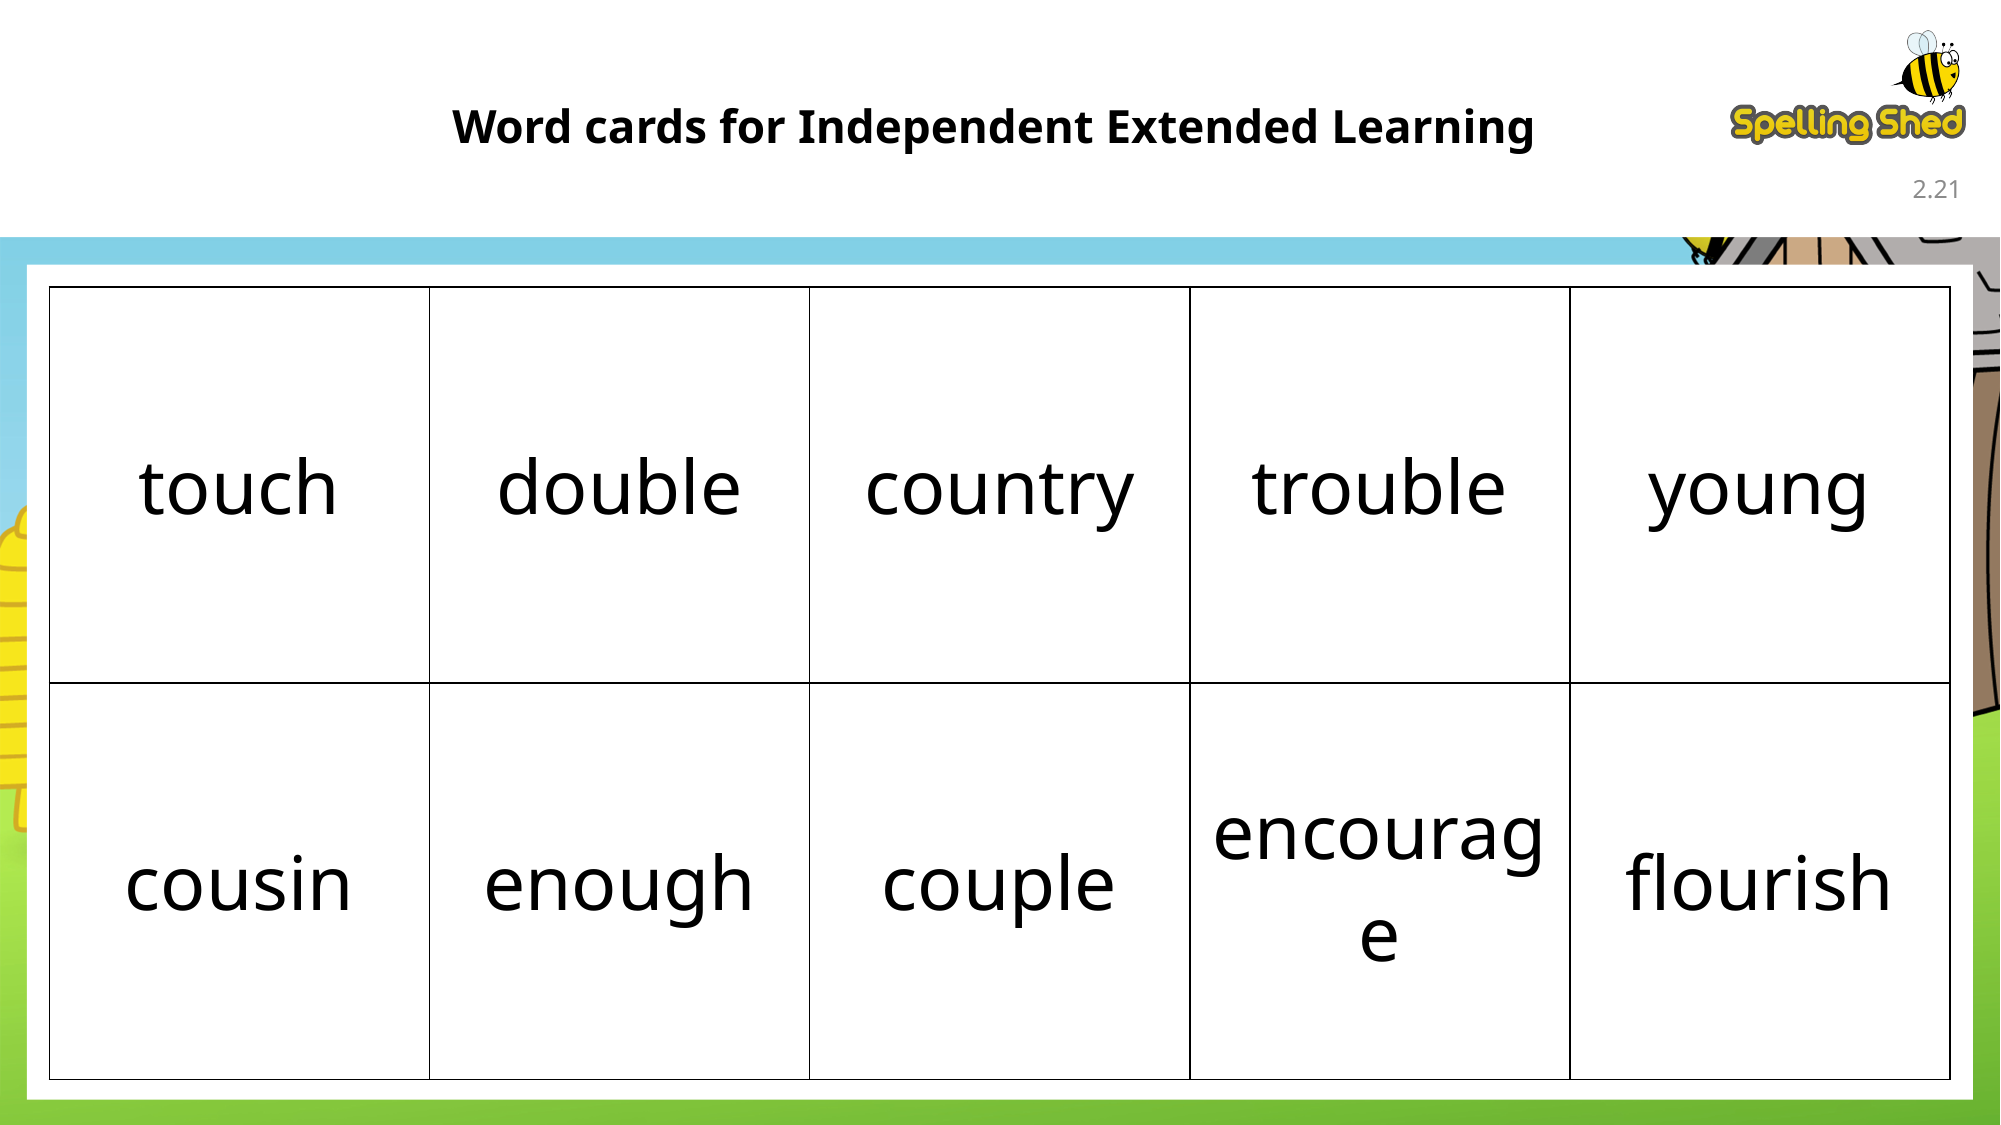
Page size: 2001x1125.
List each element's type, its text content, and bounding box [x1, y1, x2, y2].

table_header young [1571, 288, 1949, 682]
picture [1730, 30, 1966, 145]
table_cell enough [430, 684, 809, 1079]
table_header touch [50, 288, 429, 682]
slide_number 2.20 [1882, 160, 1978, 221]
table_cell couple [810, 684, 1189, 1079]
table_header double [430, 288, 809, 682]
table_cell cousin [50, 684, 429, 1079]
table_cell encourage [1191, 684, 1569, 1079]
table_header trouble [1191, 288, 1569, 682]
list Word cards for Independent Extended Learning [347, 96, 1653, 149]
picture [0, 238, 2000, 1125]
table_cell flourish [1571, 684, 1949, 1079]
table_header country [810, 288, 1189, 682]
